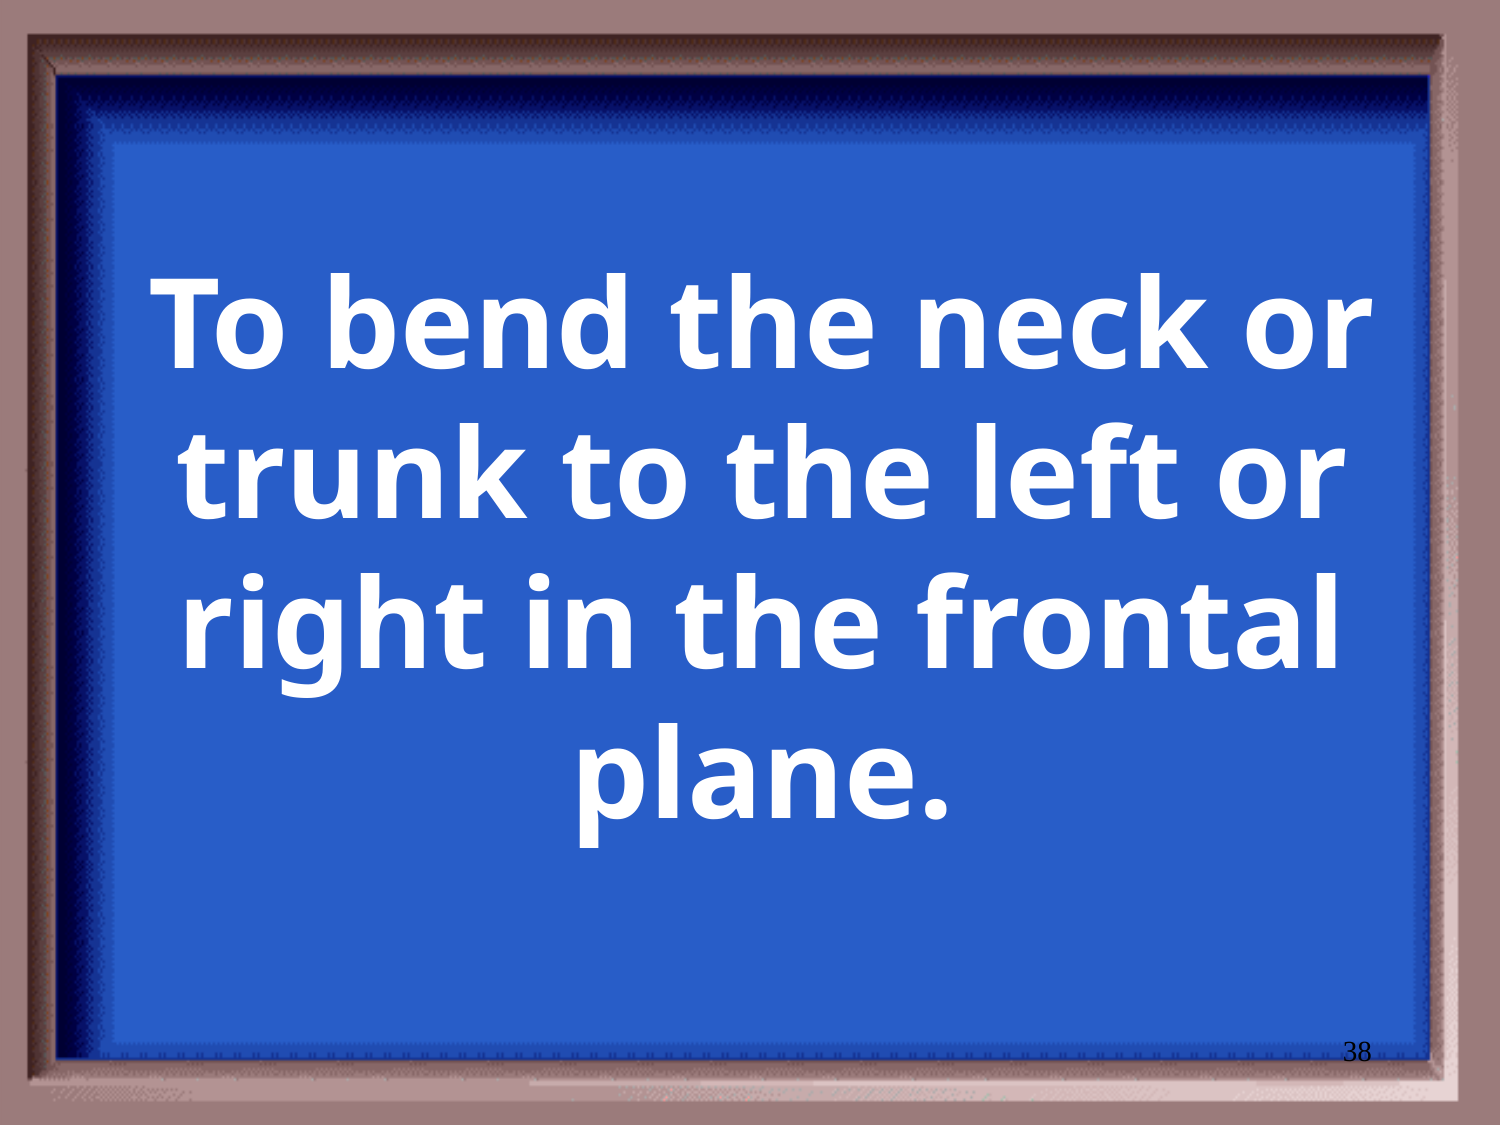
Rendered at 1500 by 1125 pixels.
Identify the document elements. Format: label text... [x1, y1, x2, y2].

slide_number 38 [1074, 1024, 1388, 1101]
picture [0, 0, 1500, 1125]
title To bend the neck or trunk to the left or right in the frontal plane. [124, 449, 1401, 638]
